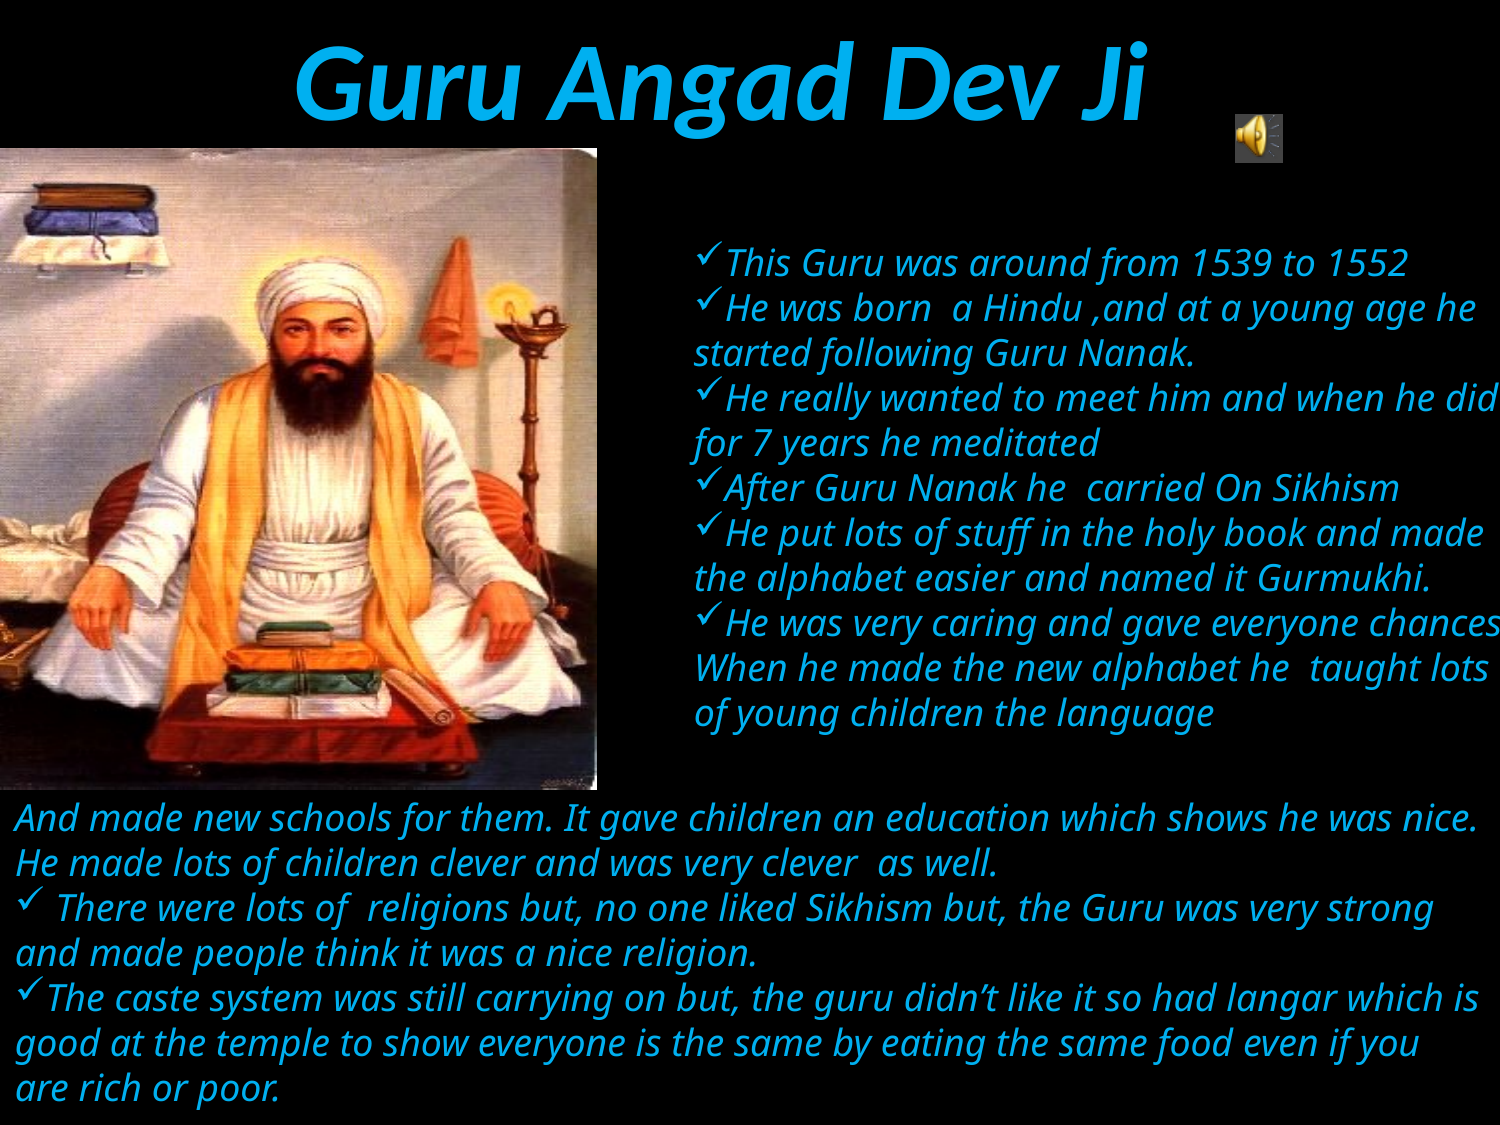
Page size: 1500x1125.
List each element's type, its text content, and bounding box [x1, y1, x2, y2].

picture [1234, 113, 1285, 164]
text_box This Guru was around from 1539 to 1552 He was born a Hindu ,and at a young age he started following Guru Nanak. He really wanted to meet him and when he did for 7 years he meditated After Guru Nanak he carried On Sikhism He put lots of stuff in the holy book and made the alphabet easier and named it Gurmukhi. He was very caring and gave everyone chances. When he made the new alphabet he taught lots of young children the language [679, 231, 1500, 742]
picture [0, 148, 597, 790]
text_box And made new schools for them. It gave children an education which shows he was nice. He made lots of children clever and was very clever as well. There were lots of religions but, no one liked Sikhism but, the Guru was very strong and made people think it was a nice religion. The caste system was still carrying on but, the guru didn’t like it so had langar which is good at the temple to show everyone is the same by eating the same food even if you are rich or poor. [0, 786, 1500, 1125]
text_box Guru Angad Dev Ji [278, 0, 1165, 150]
